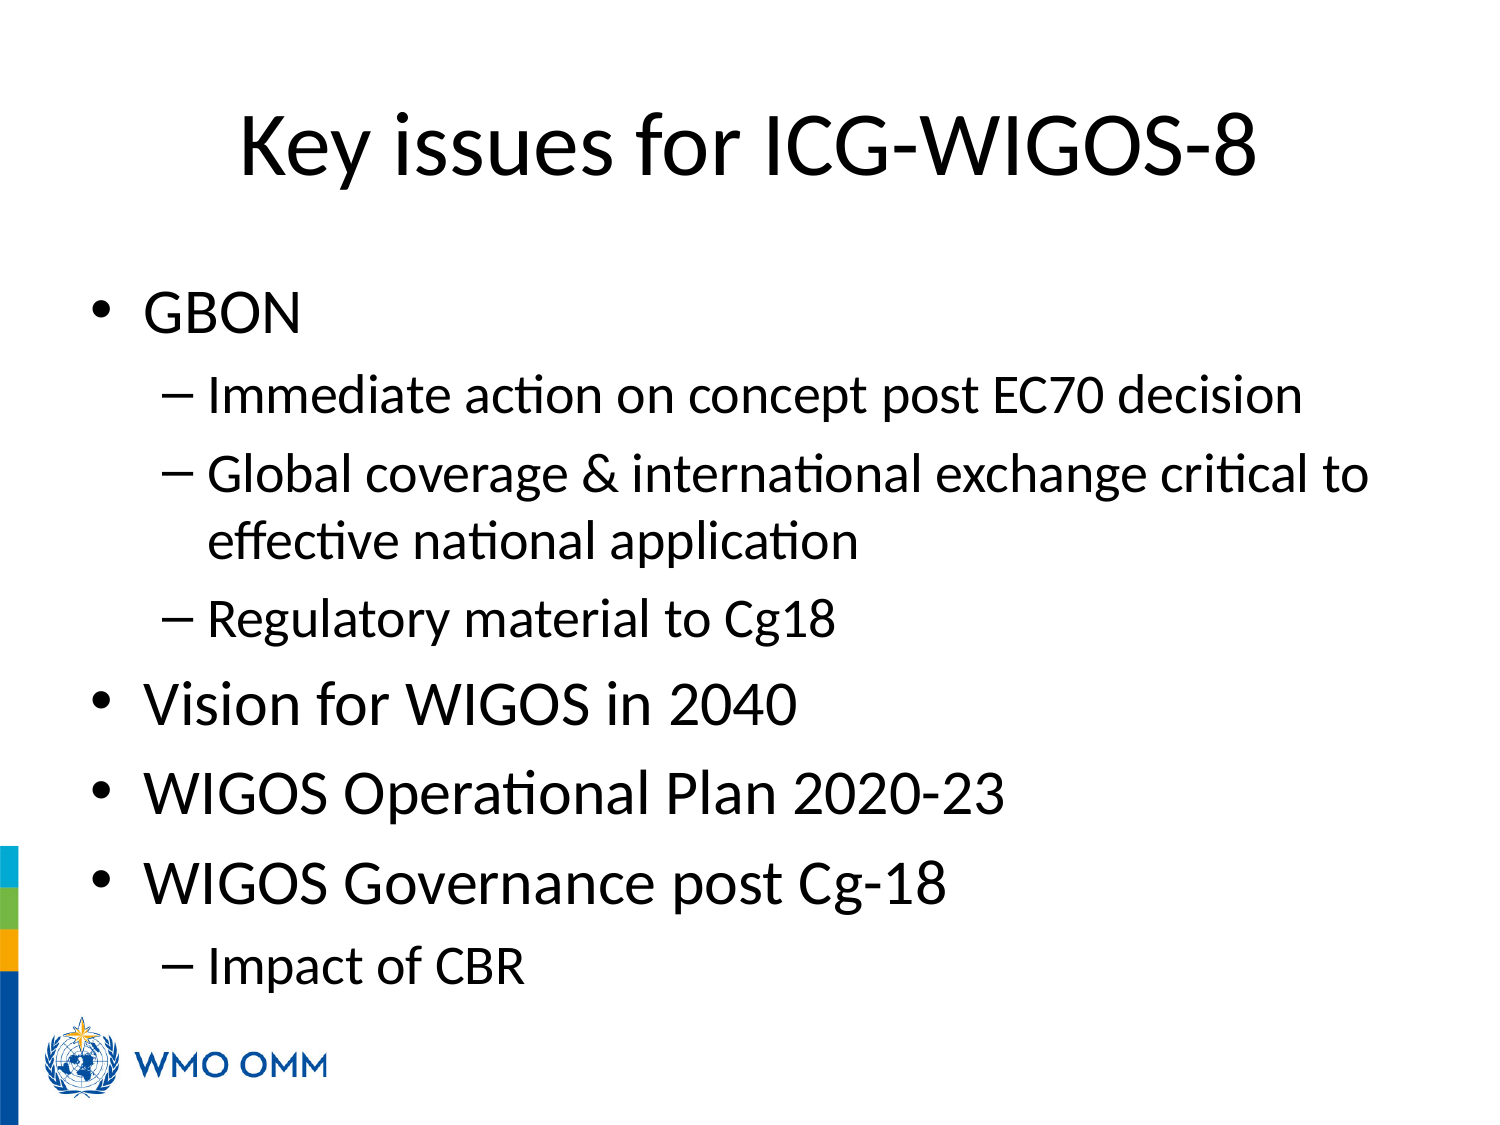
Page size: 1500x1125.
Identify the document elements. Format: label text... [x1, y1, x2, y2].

title Key issues for ICG-WIGOS-8 [75, 45, 1425, 233]
list GBON Immediate action on concept post EC70 decision Global coverage & international exchange critical to effective national application Regulatory material to Cg18 Vision for WIGOS in 2040 WIGOS Operational Plan 2020-23 WIGOS Governance post Cg-18 Impact of CBR [75, 262, 1425, 1005]
picture [0, 845, 327, 1125]
